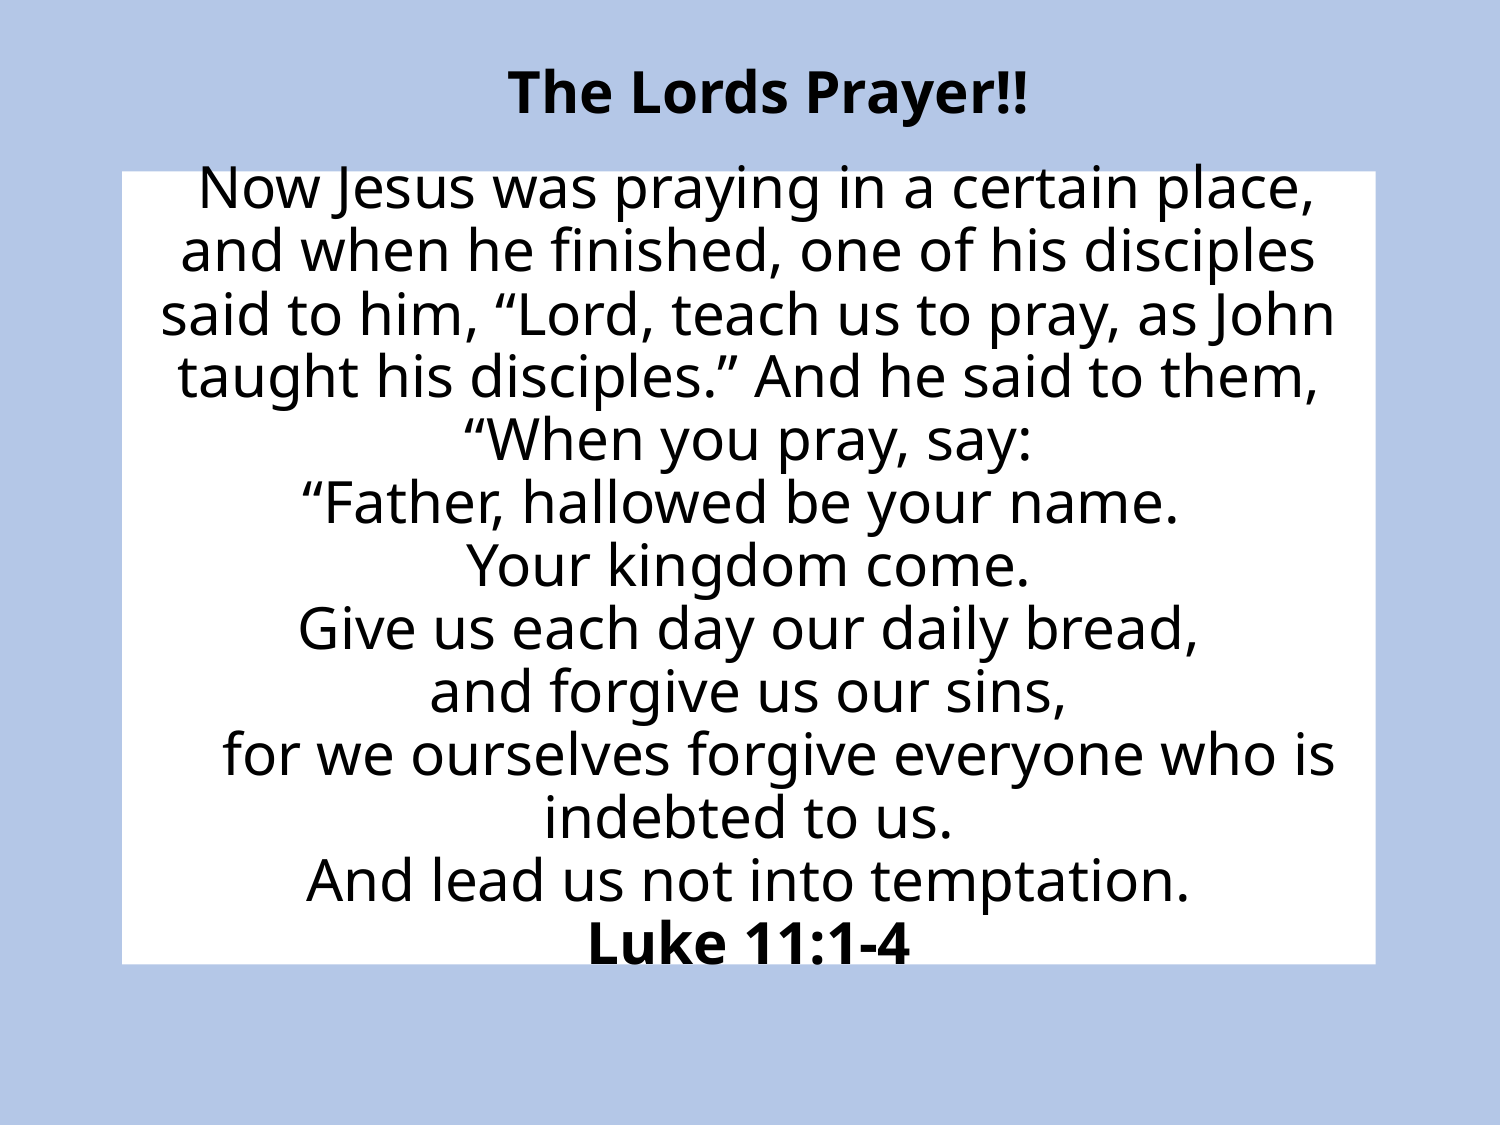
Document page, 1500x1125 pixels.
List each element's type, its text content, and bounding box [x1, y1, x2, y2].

text_box The Lords Prayer!! [259, 57, 1278, 133]
title Now Jesus was praying in a certain place, and when he finished, one of his disciples said to him, “Lord, teach us to pray, as John taught his disciples.” And he said to them, “When you pray, say: “Father, hallowed be your name. Your kingdom come. Give us each day our daily bread, and forgive us our sins, for we ourselves forgive everyone who is indebted to us. And lead us not into temptation. Luke 11:1-4 [122, 171, 1376, 965]
